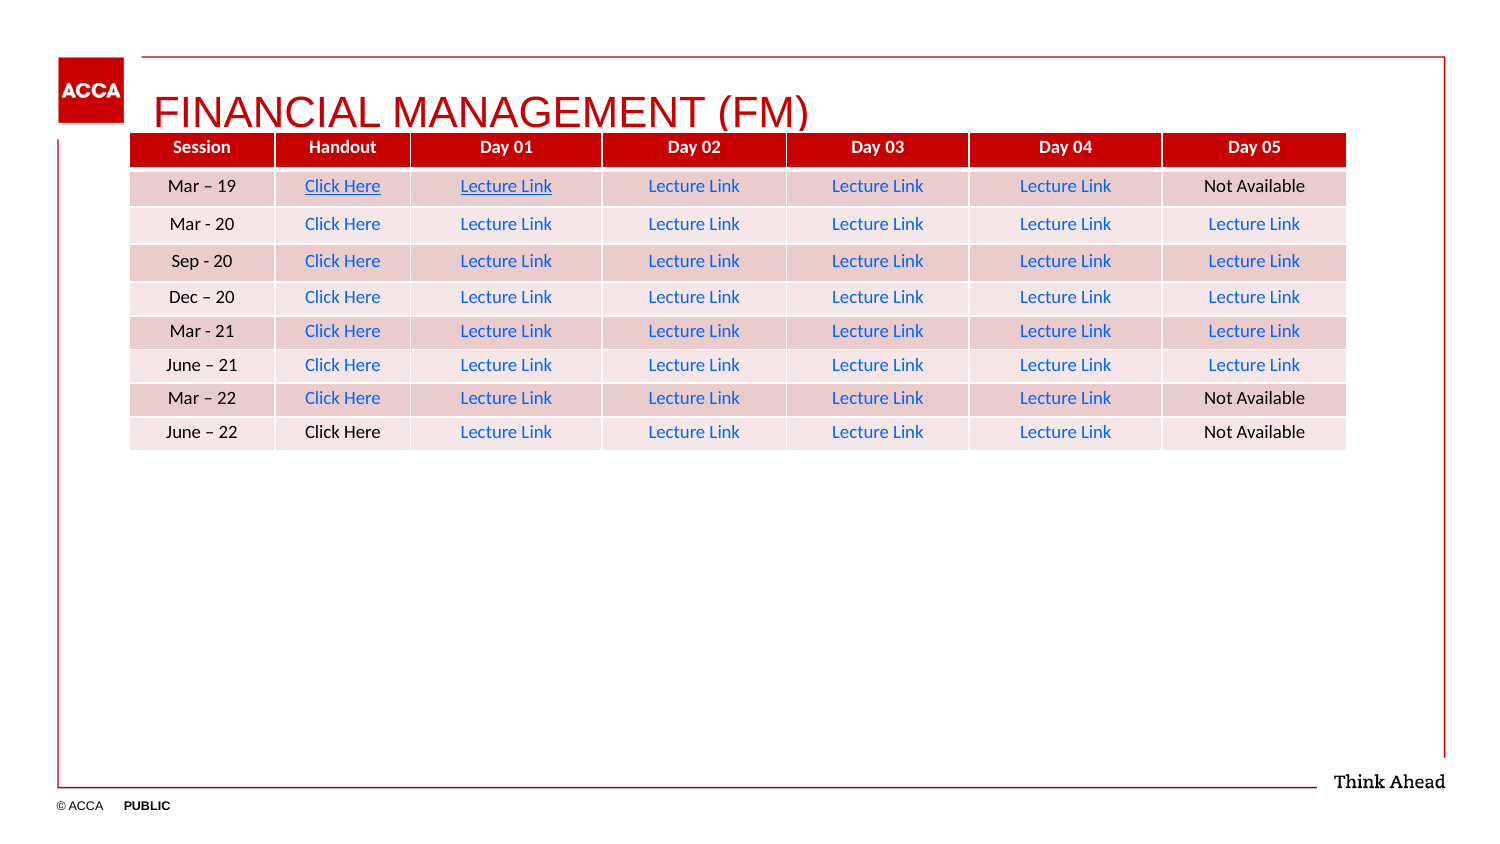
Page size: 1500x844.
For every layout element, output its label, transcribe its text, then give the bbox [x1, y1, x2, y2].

table_cell June – 22 [130, 418, 274, 450]
table_cell Lecture Link [603, 350, 786, 382]
table_cell Lecture Link [970, 283, 1161, 315]
table_header Day 01 [411, 133, 601, 167]
table_cell Lecture Link [411, 245, 601, 281]
table_cell Lecture Link [603, 283, 786, 315]
table_cell Lecture Link [603, 245, 786, 281]
table_cell Mar – 22 [130, 384, 274, 416]
table_cell Lecture Link [411, 208, 601, 243]
table_cell Lecture Link [1163, 245, 1346, 281]
table_cell Lecture Link [970, 317, 1161, 349]
table_cell Lecture Link [603, 172, 786, 206]
table_header Day 05 [1163, 133, 1346, 167]
table_cell Click Here [276, 245, 410, 281]
table_cell Lecture Link [970, 208, 1161, 243]
table_cell Lecture Link [411, 350, 601, 382]
table_cell Lecture Link [411, 172, 601, 206]
table_cell Lecture Link [603, 208, 786, 243]
table_cell Lecture Link [787, 384, 968, 416]
table_cell Lecture Link [970, 418, 1161, 450]
table_cell Lecture Link [411, 418, 601, 450]
table_cell Click Here [276, 172, 410, 206]
table_cell Lecture Link [787, 172, 968, 206]
table_cell Mar - 21 [130, 317, 274, 349]
table_cell Lecture Link [603, 384, 786, 416]
table_cell Click Here [276, 350, 410, 382]
table_cell Lecture Link [1163, 208, 1346, 243]
table_cell Click Here [276, 283, 410, 315]
table_cell Not Available [1163, 172, 1346, 206]
table_cell Lecture Link [787, 245, 968, 281]
table_cell Sep - 20 [130, 245, 274, 281]
table_cell Lecture Link [970, 172, 1161, 206]
table_cell Lecture Link [411, 283, 601, 315]
table_header Day 04 [970, 133, 1161, 167]
table_cell Lecture Link [603, 418, 786, 450]
table_cell Lecture Link [970, 350, 1161, 382]
table_cell Mar - 20 [130, 208, 274, 243]
table_cell Click Here [276, 317, 410, 349]
table_cell June – 21 [130, 350, 274, 382]
table_cell Click Here [276, 384, 410, 416]
table_cell Lecture Link [787, 317, 968, 349]
table_cell Lecture Link [787, 283, 968, 315]
table_cell Lecture Link [1163, 283, 1346, 315]
table_cell Click Here [276, 418, 410, 450]
table_header Day 02 [603, 133, 786, 167]
table_header Day 03 [787, 133, 968, 167]
table_cell Lecture Link [970, 245, 1161, 281]
table_cell Lecture Link [411, 384, 601, 416]
table_cell Not Available [1163, 384, 1346, 416]
table_header Handout [276, 133, 410, 167]
table_cell Lecture Link [787, 418, 968, 450]
table_cell Mar – 19 [130, 172, 274, 206]
table_cell Lecture Link [787, 208, 968, 243]
table_cell Lecture Link [411, 317, 601, 349]
table_cell Lecture Link [1163, 350, 1346, 382]
table_header Session [130, 133, 274, 167]
table_cell Not Available [1163, 418, 1346, 450]
table_cell Lecture Link [787, 350, 968, 382]
table_cell Dec – 20 [130, 283, 274, 315]
table_cell Lecture Link [1163, 317, 1346, 349]
table_cell Click Here [276, 208, 410, 243]
table_cell Lecture Link [603, 317, 786, 349]
title FINANCIAL MANAGEMENT (FM) [153, 90, 1347, 131]
table_cell Lecture Link [970, 384, 1161, 416]
